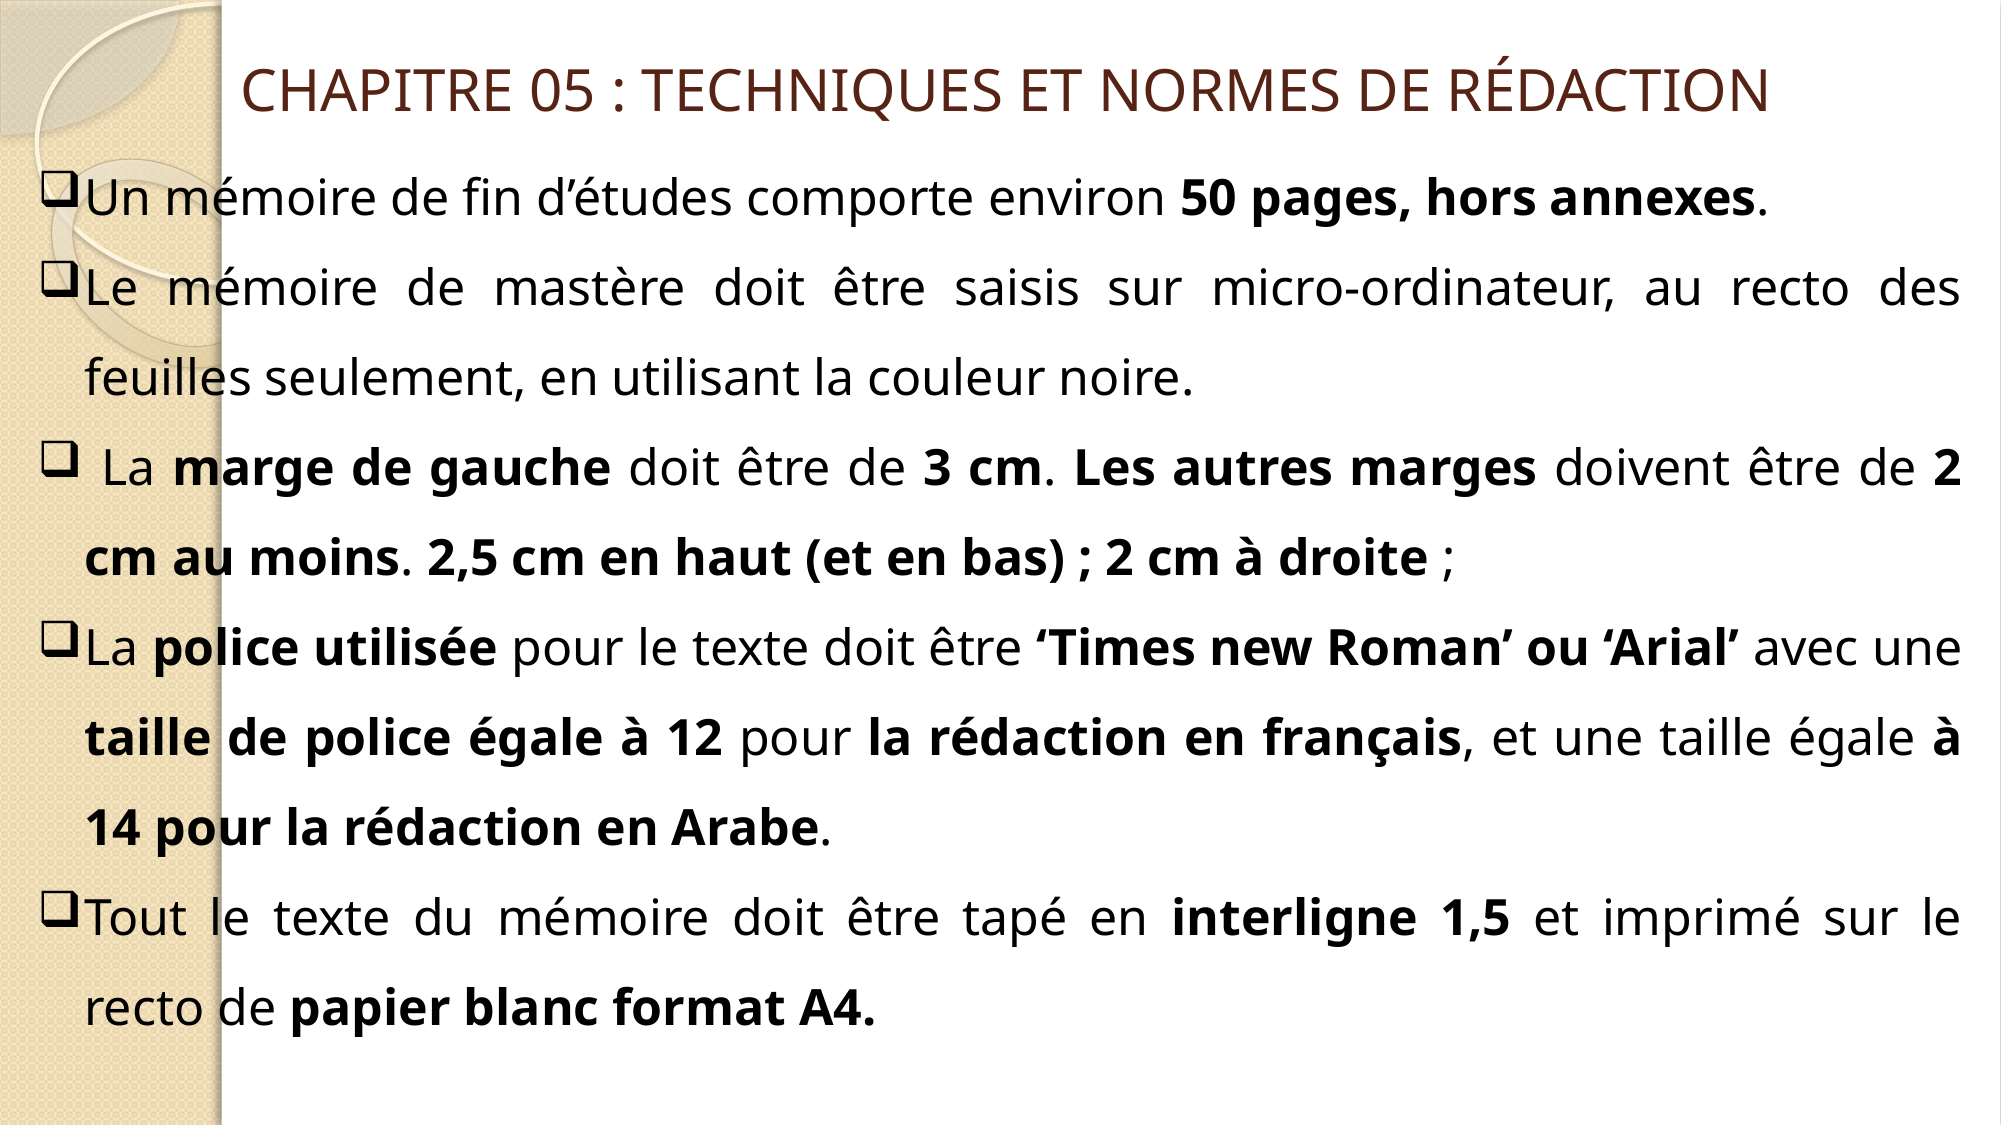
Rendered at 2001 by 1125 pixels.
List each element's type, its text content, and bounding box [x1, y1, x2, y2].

text_box Un mémoire de fin d’études comporte environ 50 pages, hors annexes. Le mémoire de mastère doit être saisis sur micro-ordinateur, au recto des feuilles seulement, en utilisant la couleur noire. La marge de gauche doit être de 3 cm. Les autres marges doivent être de 2 cm au moins. 2,5 cm en haut (et en bas) ; 2 cm à droite ; La police utilisée pour le texte doit être ‘Times new Roman’ ou ‘Arial’ avec une taille de police égale à 12 pour la rédaction en français, et une taille égale à 14 pour la rédaction en Arabe. Tout le texte du mémoire doit être tapé en interligne 1,5 et imprimé sur le recto de papier blanc format A4. [22, 128, 1978, 1044]
text_box CHAPITRE 05 : TECHNIQUES ET NORMES DE RÉDACTION [196, 10, 1818, 236]
